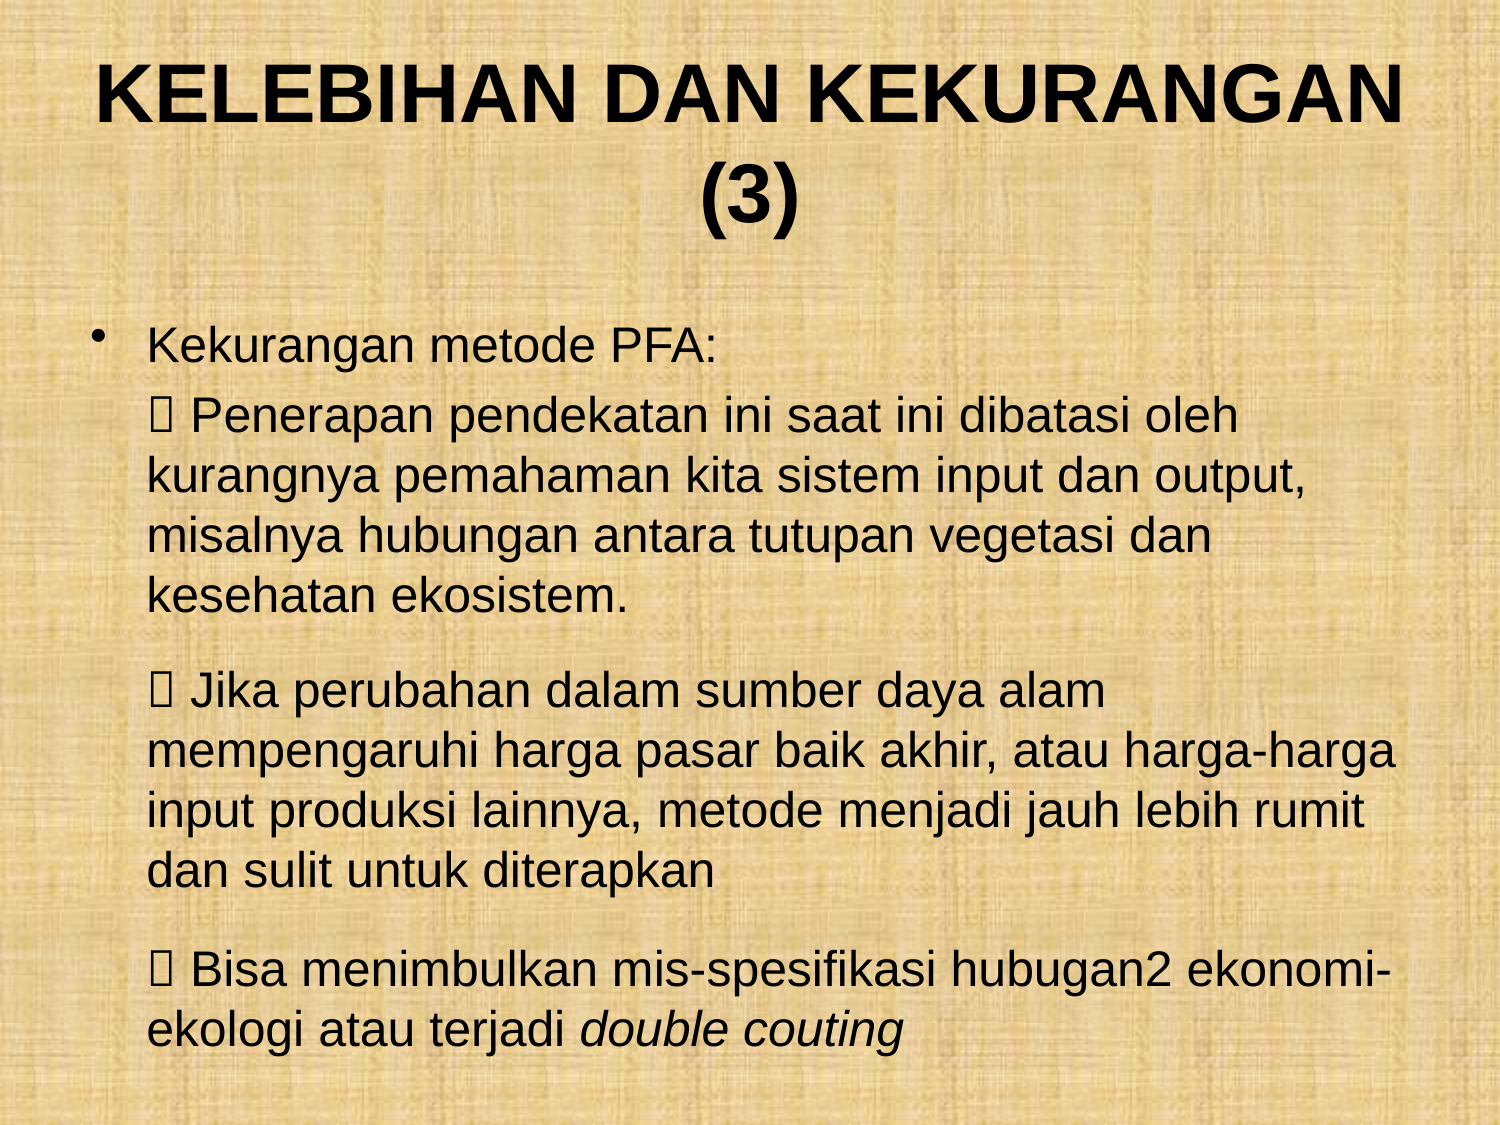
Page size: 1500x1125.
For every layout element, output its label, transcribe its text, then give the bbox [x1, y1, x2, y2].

list Kekurangan metode PFA:  Penerapan pendekatan ini saat ini dibatasi oleh kurangnya pemahaman kita sistem input dan output, misalnya hubungan antara tutupan vegetasi dan kesehatan ekosistem.  Jika perubahan dalam sumber daya alam mempengaruhi harga pasar baik akhir, atau harga-harga input produksi lainnya, metode menjadi jauh lebih rumit dan sulit untuk diterapkan  Bisa menimbulkan mis-spesifikasi hubugan2 ekonomi-ekologi atau terjadi double couting [74, 304, 1426, 1079]
title KELEBIHAN DAN KEKURANGAN (3) [23, 44, 1477, 233]
picture [0, 0, 1500, 1125]
